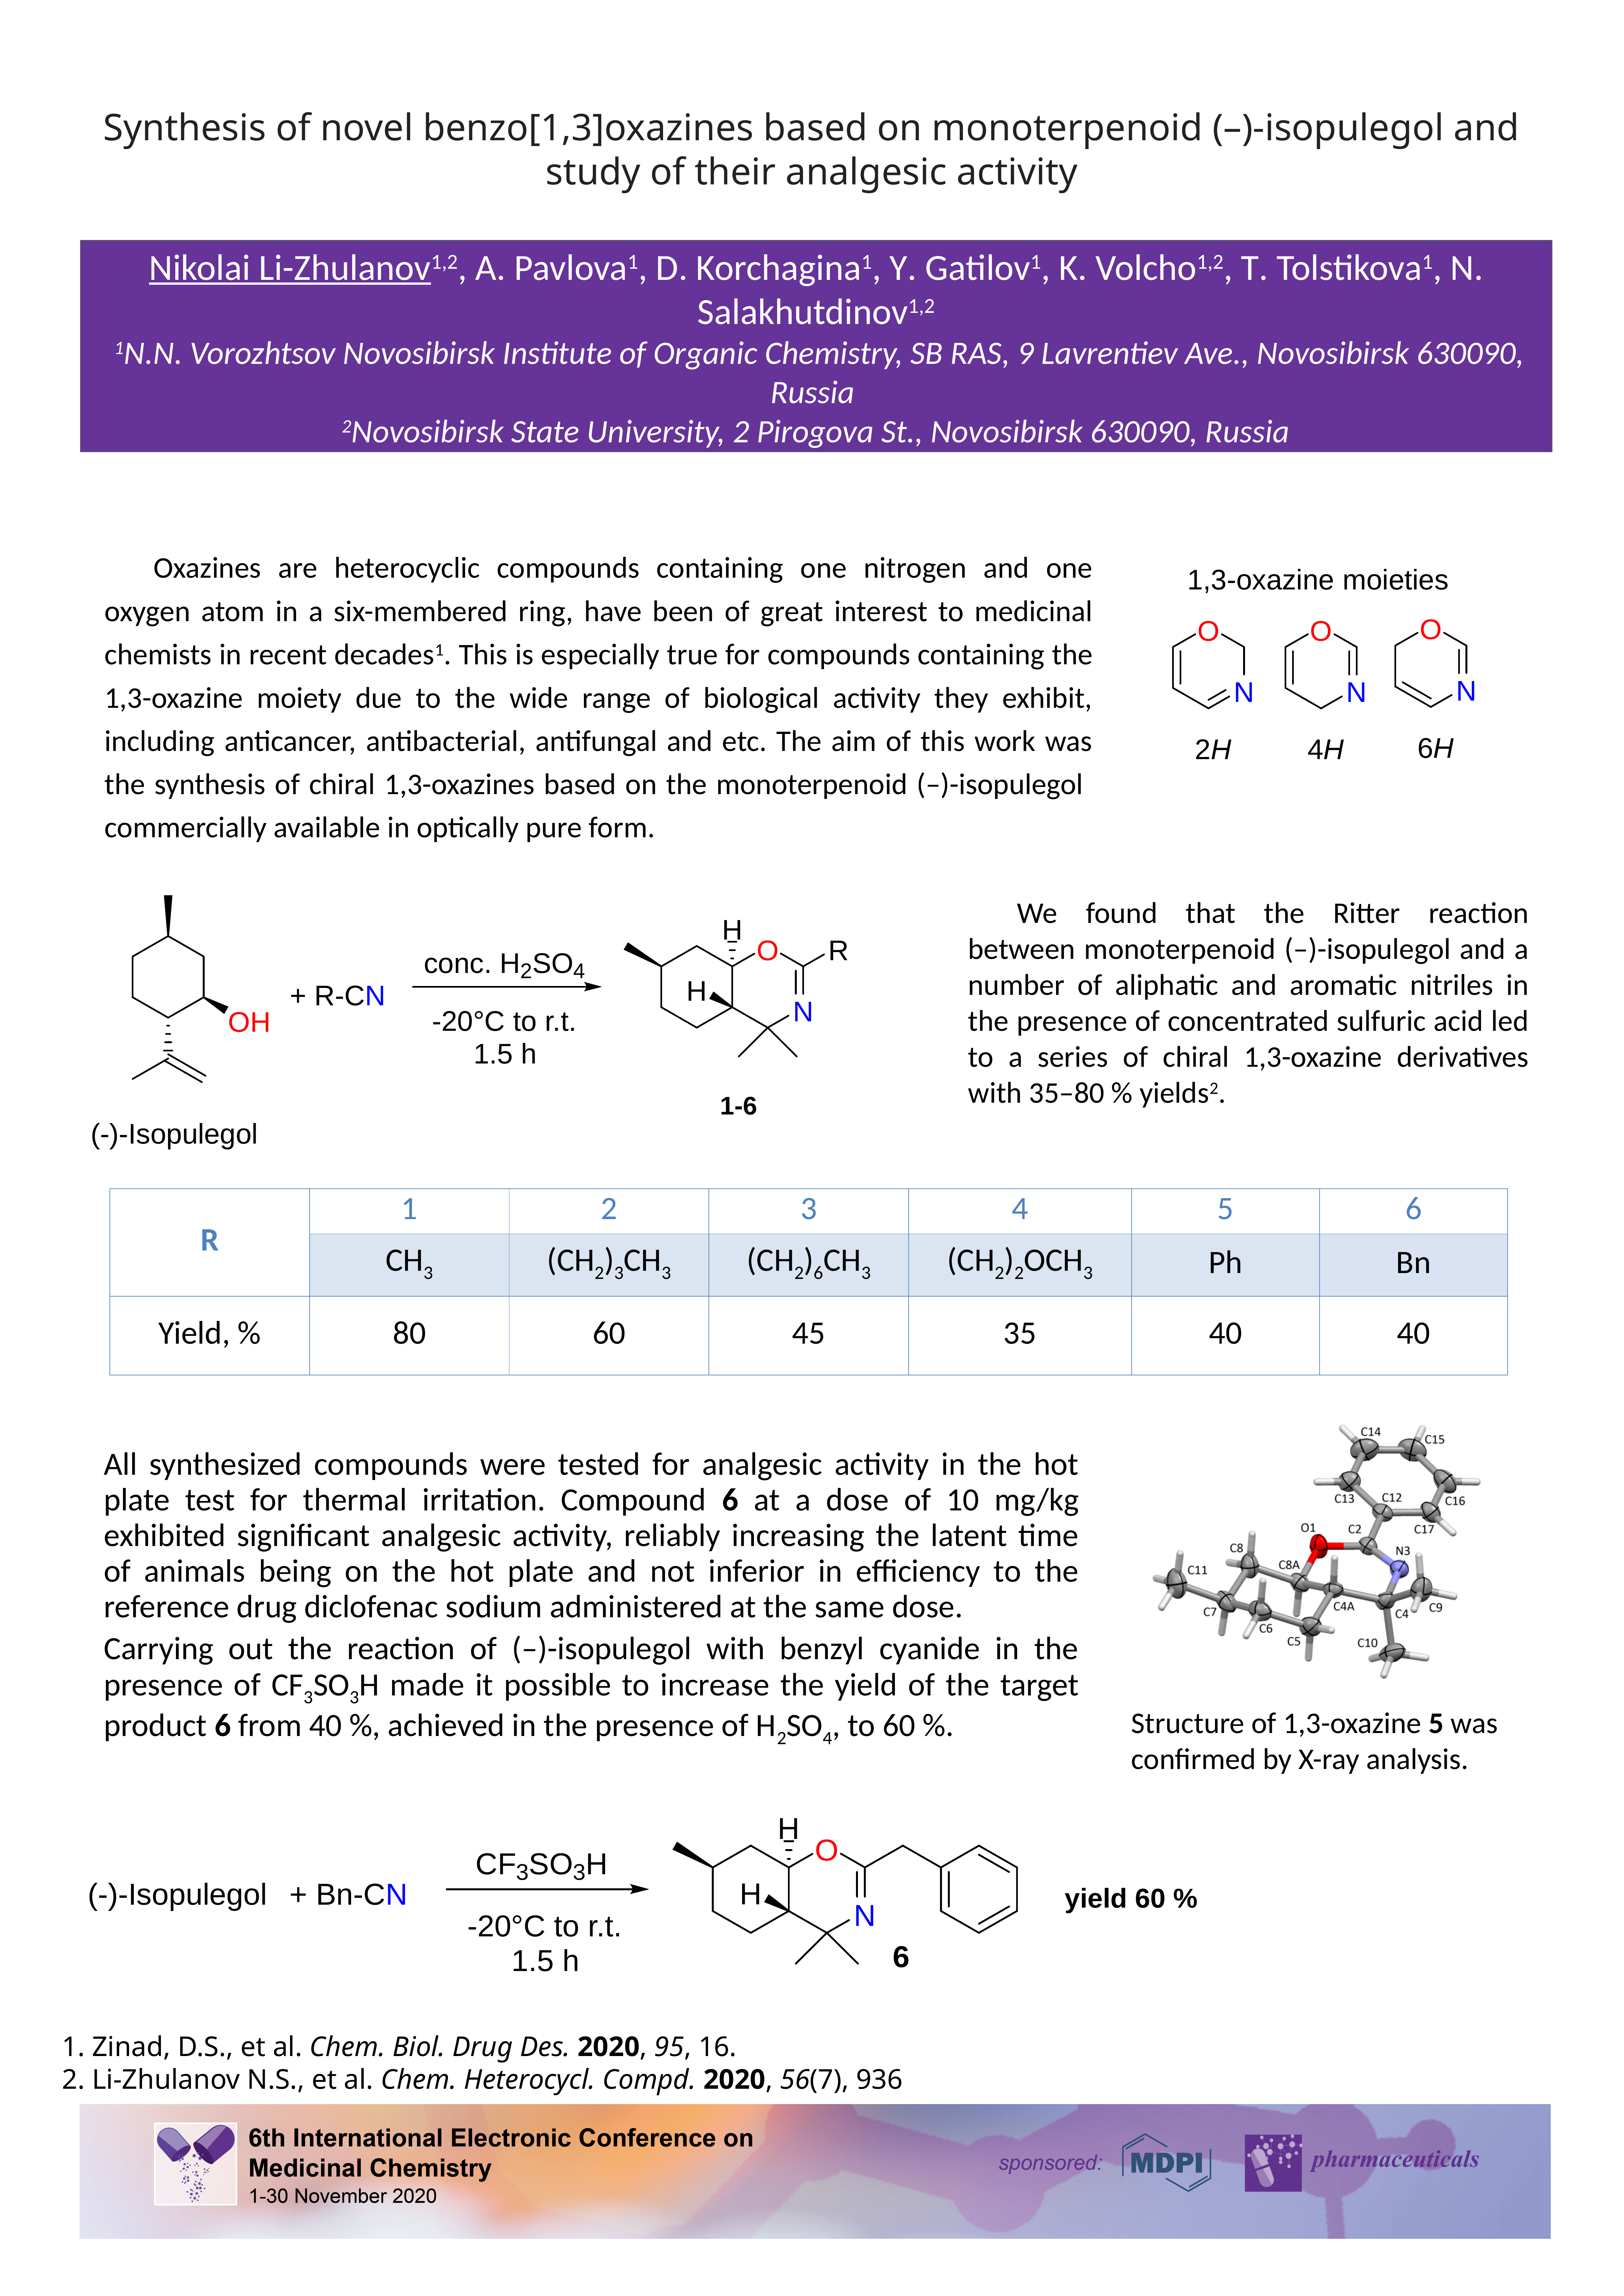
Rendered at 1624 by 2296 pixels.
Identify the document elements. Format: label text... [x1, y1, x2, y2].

text_box 1. Zinad, D.S., et al. Chem. Biol. Drug Des. 2020, 95, 16. 2. Li-Zhulanov N.S., et al. Chem. Heterocycl. Compd. 2020, 56(7), 936 [57, 2026, 908, 2097]
table_cell 40 [1320, 1297, 1507, 1375]
table_cell 80 [310, 1297, 509, 1375]
text_box Nikolai Li-Zhulanov1,2, A. Pavlova1, D. Korchagina1, Y. Gatilov1, K. Volcho1,2, T. Tolstikova1, N. Salakhutdinov1,2 1N.N. Vorozhtsov Novosibirsk Institute of Organic Chemistry, SB RAS, 9 Lavrentiev Ave., Novosibirsk 630090, Russia 2Novosibirsk State University, 2 Pirogova St., Novosibirsk 630090, Russia [80, 240, 1552, 452]
table_cell CH3 [310, 1234, 509, 1296]
text_box Structure of 1,3-oxazine 5 was confirmed by X-ray analysis. [1126, 1701, 1512, 1778]
table_cell 35 [909, 1297, 1131, 1375]
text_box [1167, 559, 1483, 773]
title Synthesis of novel benzo[1,3]oxazines based on monoterpenoid (–)-isopulegol and study of their analgesic activity [81, 92, 1543, 204]
table_header 2 [509, 1189, 709, 1234]
table_header 4 [909, 1189, 1131, 1234]
table_header 5 [1132, 1189, 1319, 1234]
text_box We found that the Ritter reaction between monoterpenoid (–)-isopulegol and a number of aliphatic and aromatic nitriles in the presence of concentrated sulfuric acid led to a series of chiral 1,3-oxazine derivatives with 35–80 % yields2. [945, 891, 1535, 1145]
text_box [1140, 1418, 1498, 1692]
table_cell Yield, % [110, 1297, 309, 1375]
table_cell Bn [1320, 1234, 1507, 1296]
table_cell Ph [1132, 1234, 1319, 1296]
table_header 3 [709, 1189, 908, 1234]
list Oxazines are heterocyclic compounds containing one nitrogen and one oxygen atom in a six-membered ring, have been of great interest to medicinal chemists in recent decades1. This is especially true for compounds containing the 1,3-oxazine moiety due to the wide range of biological activity they exhibit, including anticancer, antibacterial, antifungal and etc. The aim of this work was the synthesis of chiral 1,3-oxazines based on the monoterpenoid (–)-isopulegol commercially available in optically pure form. [81, 536, 1099, 863]
table_cell (CH2)3CH3 [509, 1234, 709, 1296]
table_header 6 [1320, 1189, 1507, 1234]
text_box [81, 1806, 1206, 1983]
table_cell 60 [509, 1297, 709, 1375]
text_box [85, 891, 856, 1155]
list We found that the Ritter reaction between monoterpenoid (–)-isopulegol and a number of aliphatic and aromatic nitriles in the presence of concentrated sulfuric acid led to a series of chiral 1,3-oxazine derivatives with 35–80 % yields2. [81, 452, 1552, 2103]
table_cell 40 [1132, 1297, 1319, 1375]
table_cell (CH2)2OCH3 [909, 1234, 1131, 1296]
table_header R [110, 1189, 309, 1296]
table_cell 45 [709, 1297, 908, 1375]
table_cell (CH2)6CH3 [709, 1234, 908, 1296]
text_box All synthesized compounds were tested for analgesic activity in the hot plate test for thermal irritation. Compound 6 at a dose of 10 mg/kg exhibited significant analgesic activity, reliably increasing the latent time of animals being on the hot plate and not inferior in efficiency to the reference drug diclofenac sodium administered at the same dose. Carrying out the reaction of (–)-isopulegol with benzyl cyanide in the presence of CF3SO3H made it possible to increase the yield of the target product 6 from 40 %, achieved in the presence of H2SO4, to 60 %. [79, 1445, 1085, 1754]
table_header 1 [310, 1189, 509, 1234]
picture [79, 2104, 1551, 2239]
